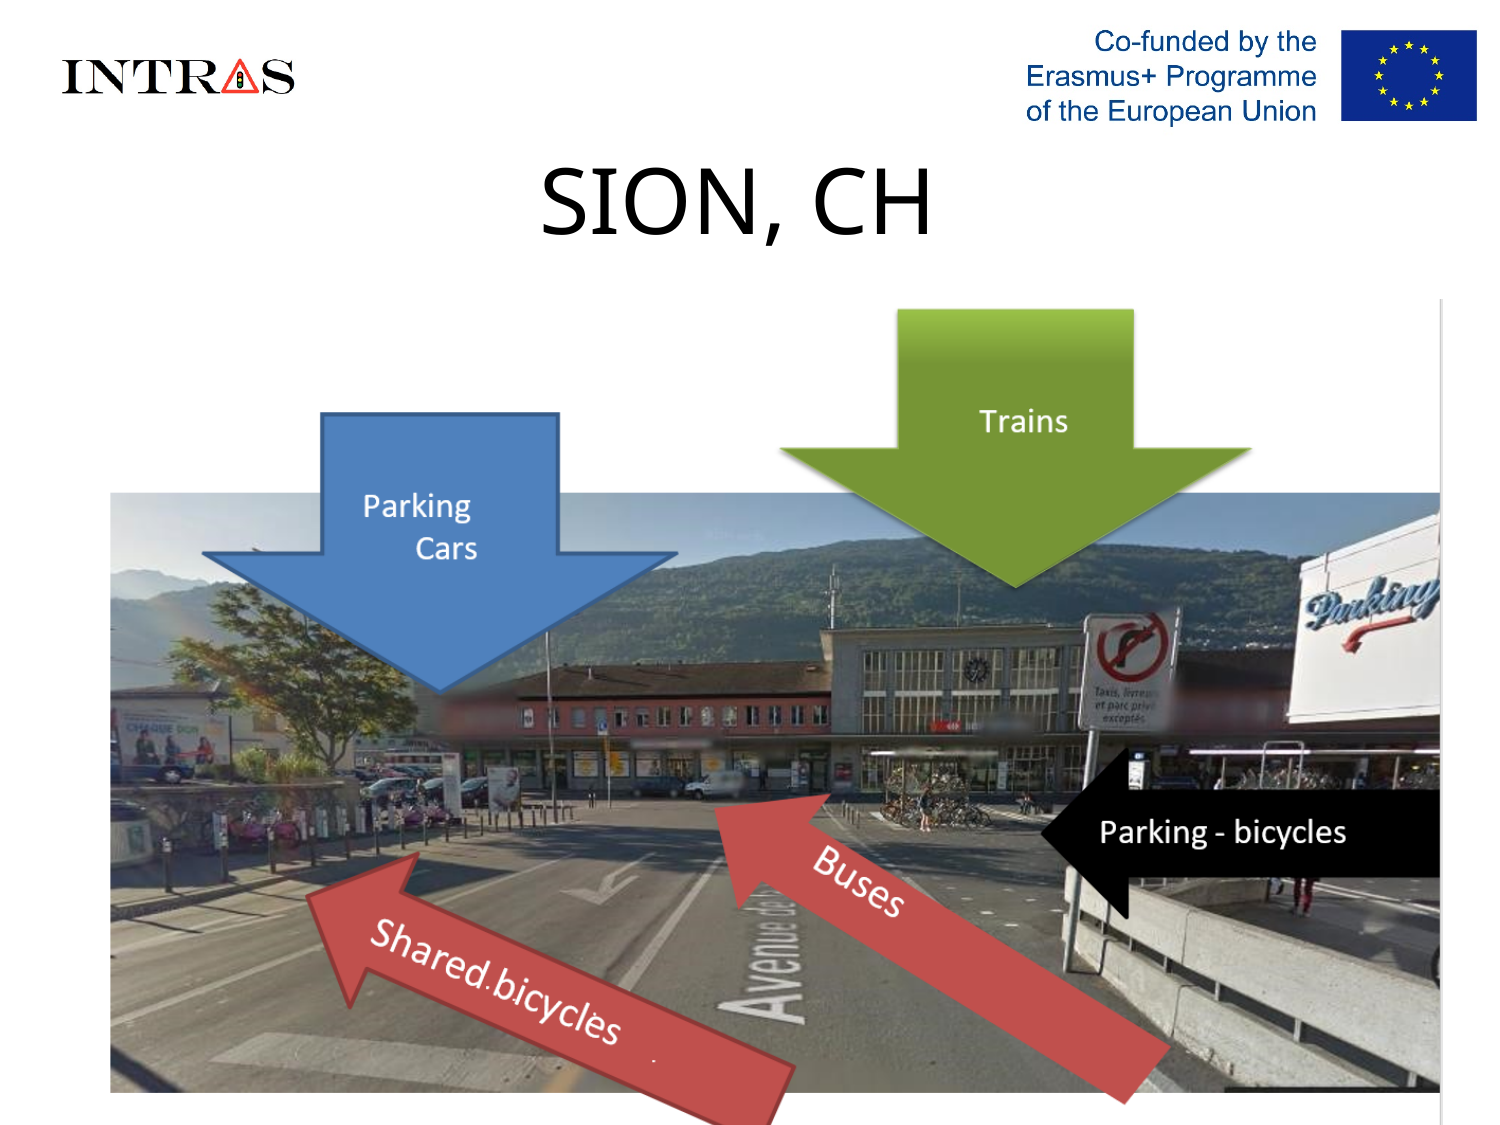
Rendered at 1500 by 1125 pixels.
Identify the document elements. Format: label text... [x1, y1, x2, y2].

title SION, CH [103, 148, 1397, 278]
picture [60, 53, 296, 98]
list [103, 299, 1443, 1125]
picture [999, 3, 1500, 147]
